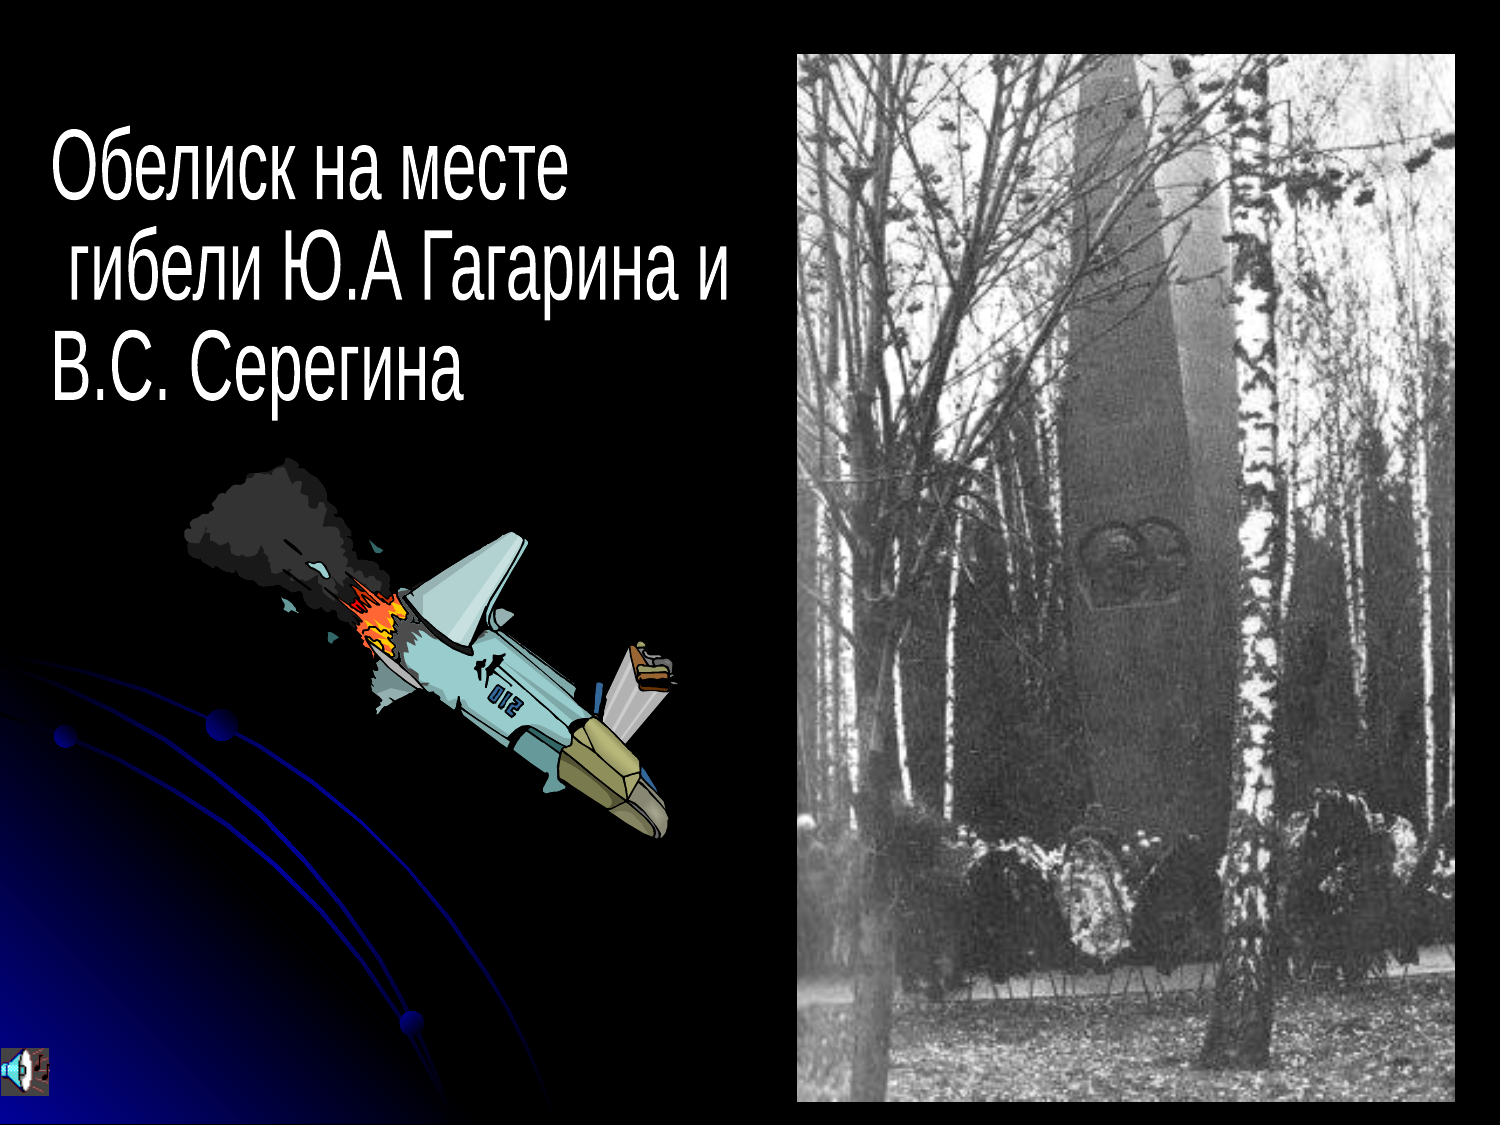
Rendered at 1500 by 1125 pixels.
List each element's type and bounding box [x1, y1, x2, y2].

picture [0, 1046, 51, 1098]
picture [796, 54, 1455, 1102]
picture [182, 455, 680, 841]
